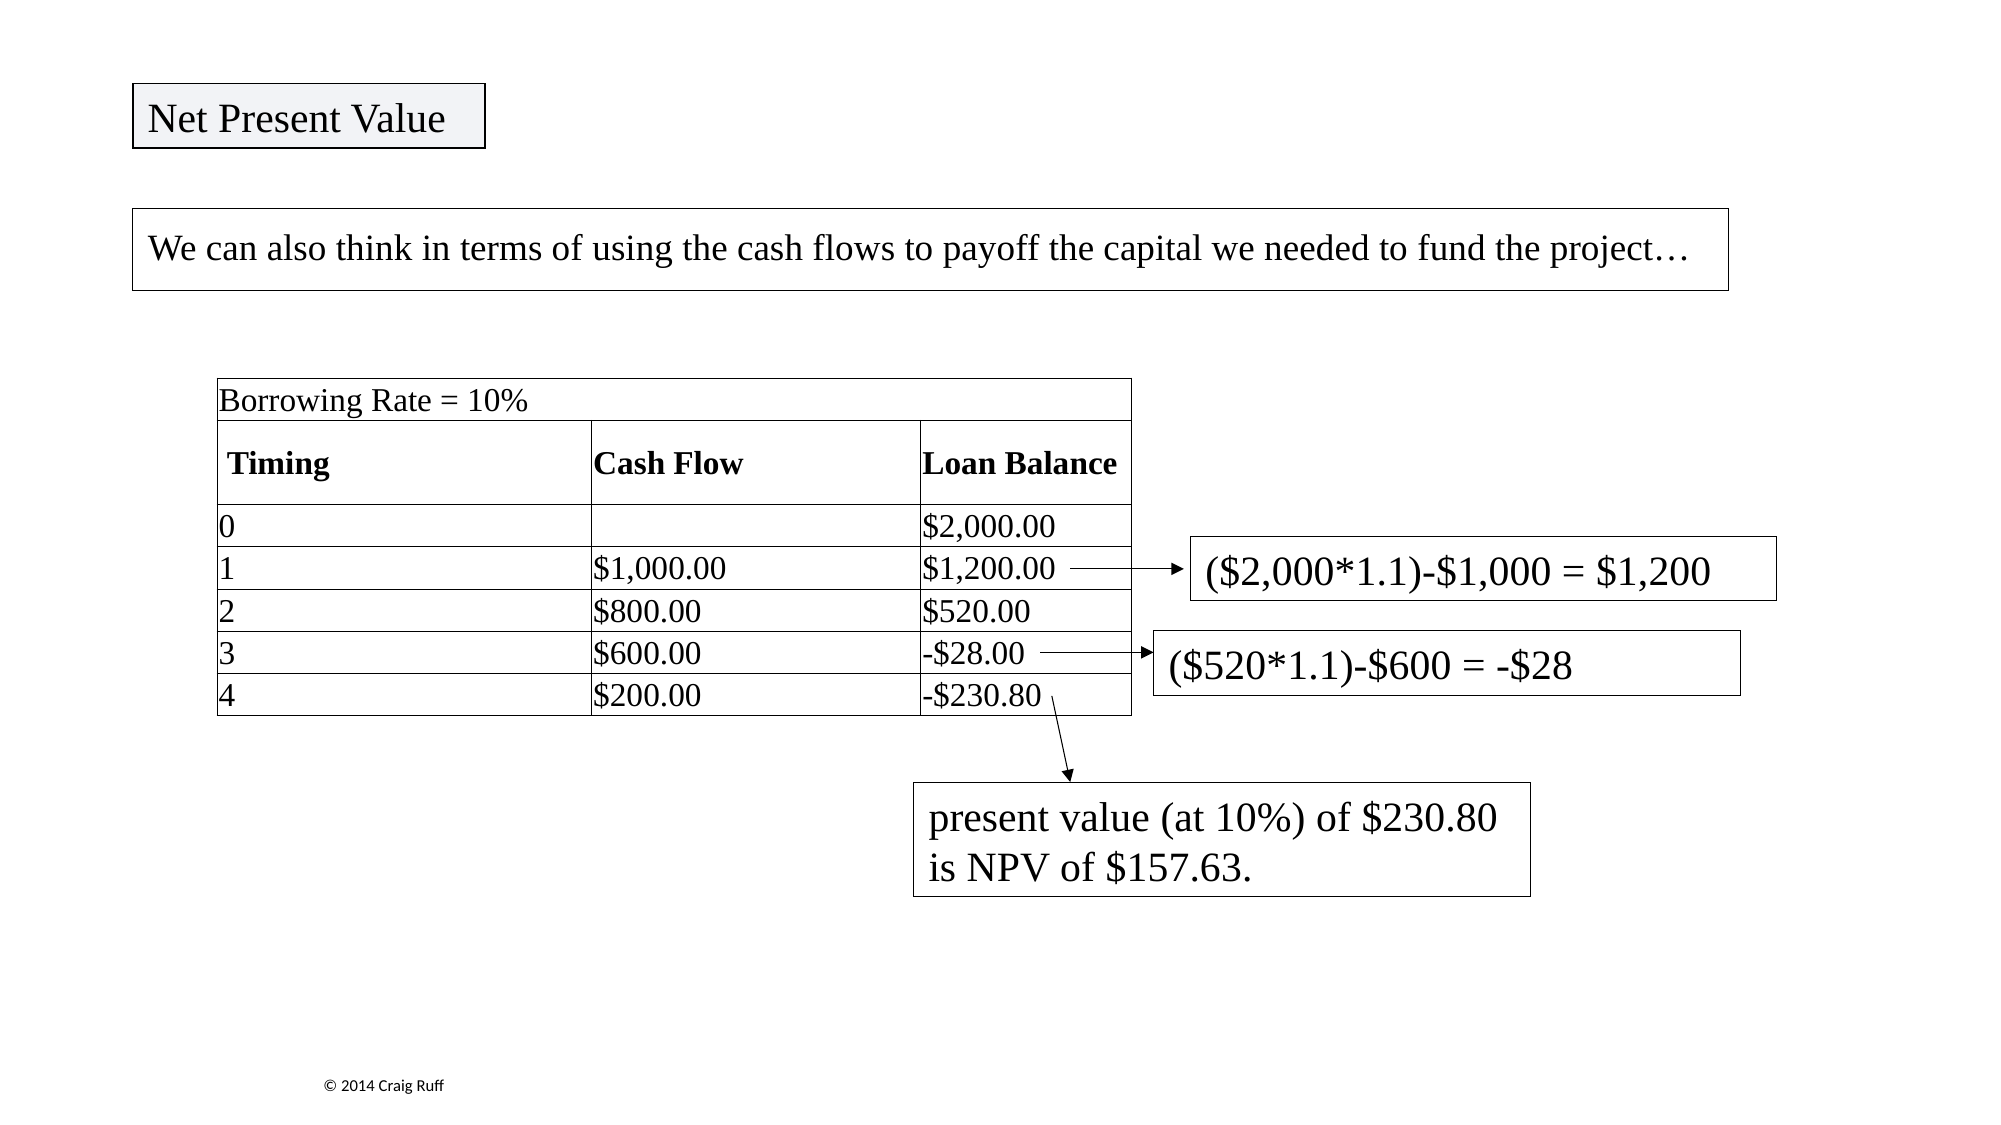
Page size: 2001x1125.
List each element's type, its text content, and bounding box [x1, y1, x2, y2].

table_header Borrowing Rate = 10% [218, 379, 592, 420]
text_box present value (at 10%) of $230.80 is NPV of $157.63. [913, 782, 1531, 897]
table_cell $1,000.00 [592, 547, 920, 589]
table_cell 1 [218, 547, 591, 589]
table_cell Cash Flow [592, 421, 920, 504]
table_header [592, 379, 921, 420]
table_cell 2 [218, 590, 591, 631]
table_cell $800.00 [592, 590, 920, 631]
table_cell 4 [218, 674, 591, 715]
text_box ($2,000*1.1)-$1,000 = $1,200 [1190, 536, 1777, 601]
table_cell 0 [218, 505, 591, 546]
text_box ($520*1.1)-$600 = -$28 [1153, 630, 1741, 696]
text_box We can also think in terms of using the cash flows to payoff the capital we needed to fund the project… [132, 208, 1729, 291]
table_cell $520.00 [921, 590, 1131, 631]
table_cell [592, 505, 920, 546]
text_box © 2014 Craig Ruff [292, 1067, 475, 1102]
text_box Net Present Value [132, 83, 486, 149]
table_cell -$28.00 [921, 632, 1131, 673]
table_cell Timing [218, 421, 591, 504]
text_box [1051, 695, 1071, 783]
table_cell $1,200.00 [921, 547, 1131, 589]
table_cell 3 [218, 632, 591, 673]
table_cell $2,000.00 [921, 505, 1131, 546]
table_cell $200.00 [592, 674, 920, 715]
table_cell -$230.80 [921, 674, 1131, 715]
table_cell Loan Balance [921, 421, 1131, 504]
table_header [921, 379, 1131, 420]
table_cell $600.00 [592, 632, 920, 673]
